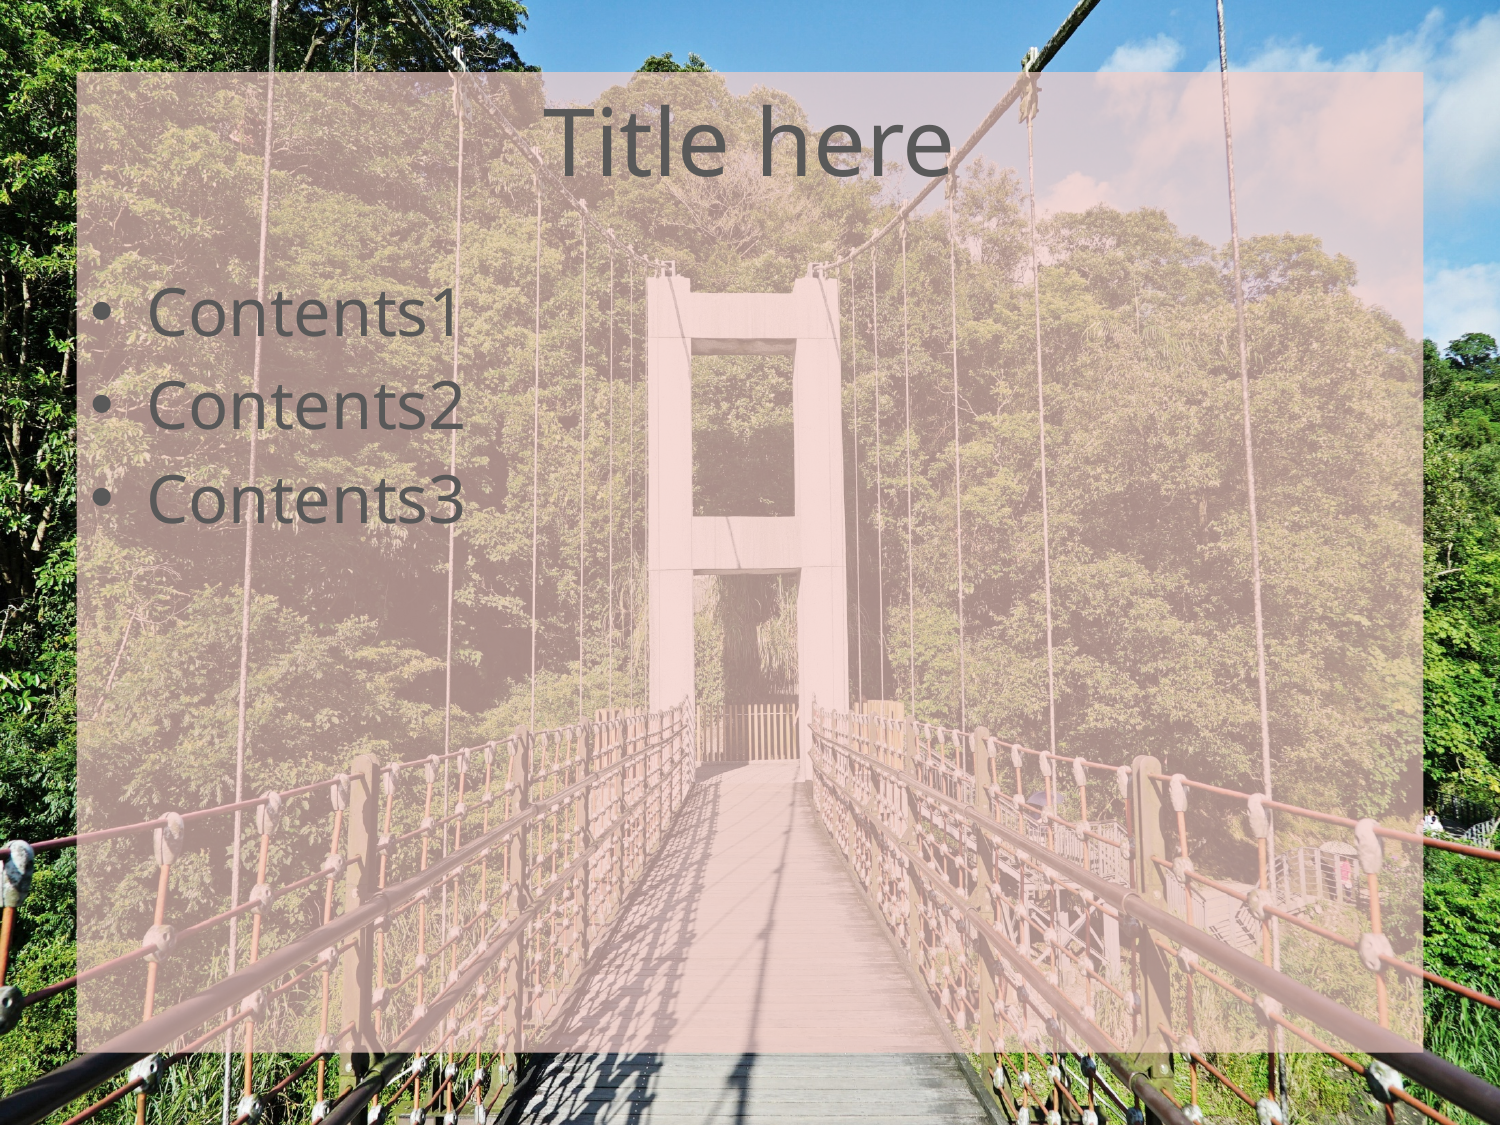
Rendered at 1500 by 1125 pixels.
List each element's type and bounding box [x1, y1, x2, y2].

text_box [0, 0, 1500, 1125]
